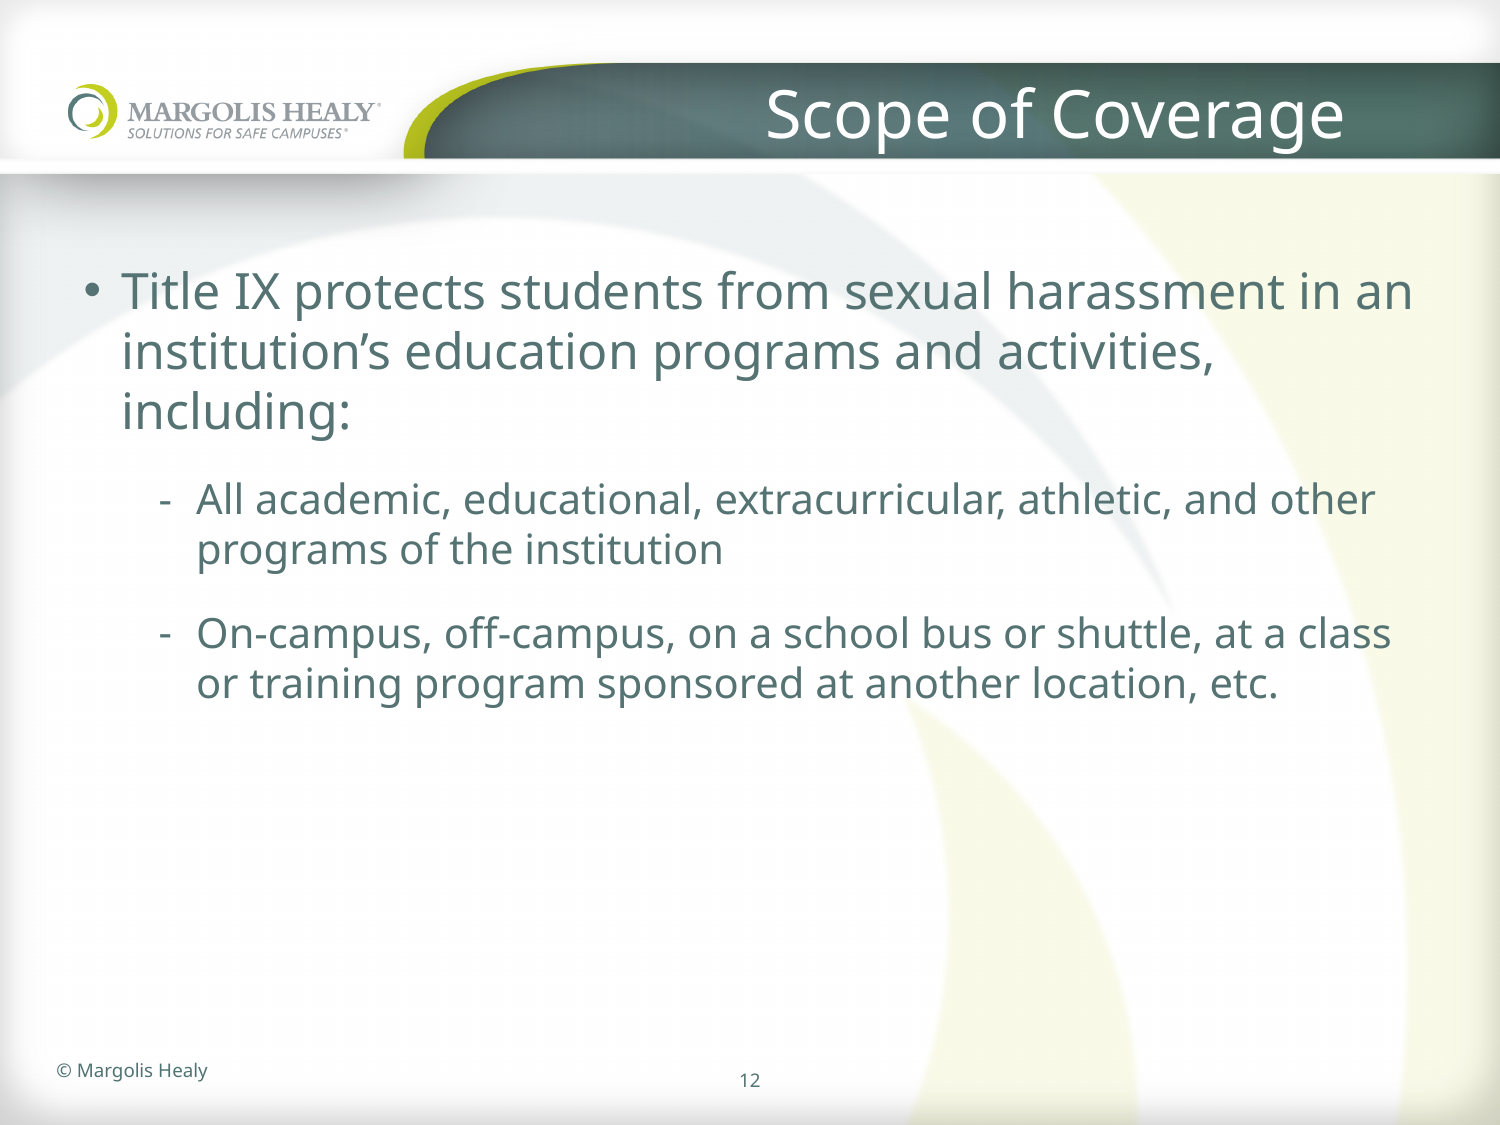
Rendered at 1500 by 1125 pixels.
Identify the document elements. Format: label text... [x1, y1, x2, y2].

picture [0, 0, 1500, 1125]
title Scope of Coverage [750, 69, 1500, 165]
list Title IX protects students from sexual harassment in an institution’s education programs and activities, including: All academic, educational, extracurricular, athletic, and other programs of the institution On-campus, off-campus, on a school bus or shuttle, at a class or training program sponsored at another location, etc. [68, 252, 1434, 995]
slide_number 12 [663, 1051, 837, 1112]
